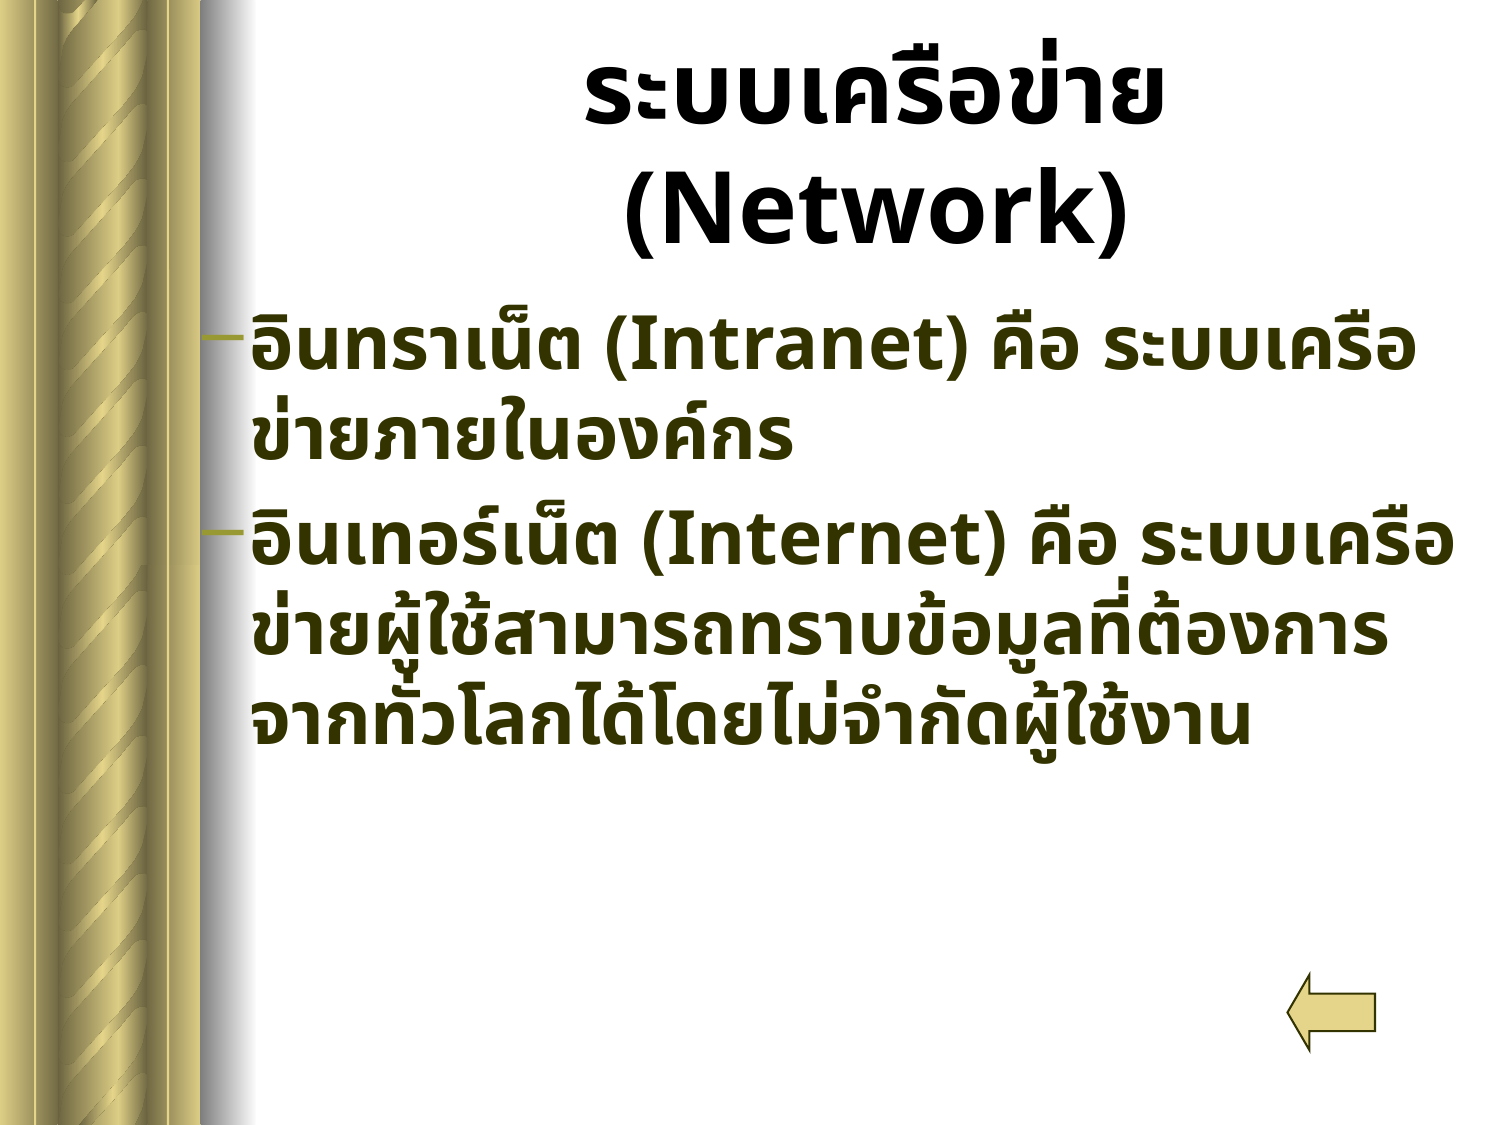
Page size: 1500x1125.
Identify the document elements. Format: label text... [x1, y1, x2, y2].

title ระบบเครือข่าย (Network) [252, 37, 1500, 251]
list อินทราเน็ต (Intranet) คือ ระบบเครือข่ายภายในองค์กร อินเทอร์เน็ต (Internet) คือ ระบบเครือข่ายผู้ใช้สามารถทราบข้อมูลที่ต้องการจากทั่วโลกได้โดยไม่จำกัดผู้ใช้งาน [112, 287, 1500, 613]
text_box [1287, 974, 1375, 1050]
